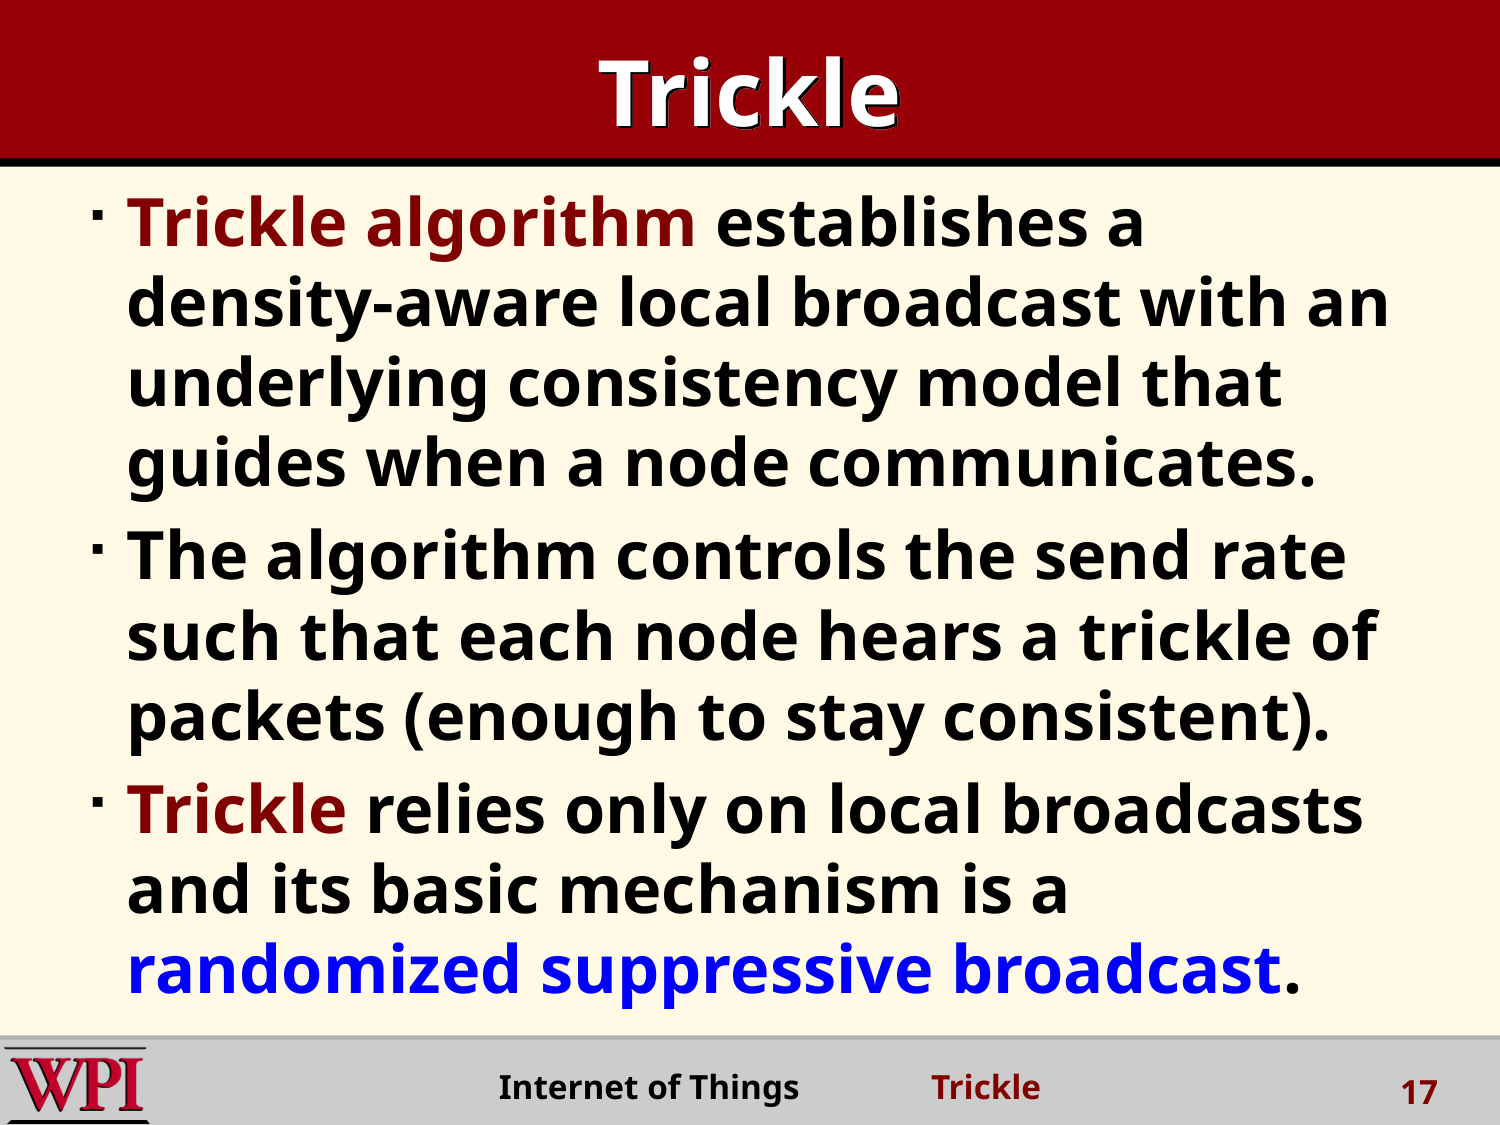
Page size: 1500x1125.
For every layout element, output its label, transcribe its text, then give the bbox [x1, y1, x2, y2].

picture [0, 1040, 1500, 1125]
picture [0, 0, 1500, 158]
slide_number 17 [1344, 1063, 1495, 1102]
title Trickle [29, 18, 1471, 150]
picture [0, 167, 1500, 1035]
footer Internet of Things Trickle [210, 1058, 1304, 1107]
list Trickle algorithm establishes a density-aware local broadcast with an underlying consistency model that guides when a node communicates. The algorithm controls the send rate such that each node hears a trickle of packets (enough to stay consistent). Trickle relies only on local broadcasts and its basic mechanism is a randomized suppressive broadcast. [74, 172, 1426, 961]
